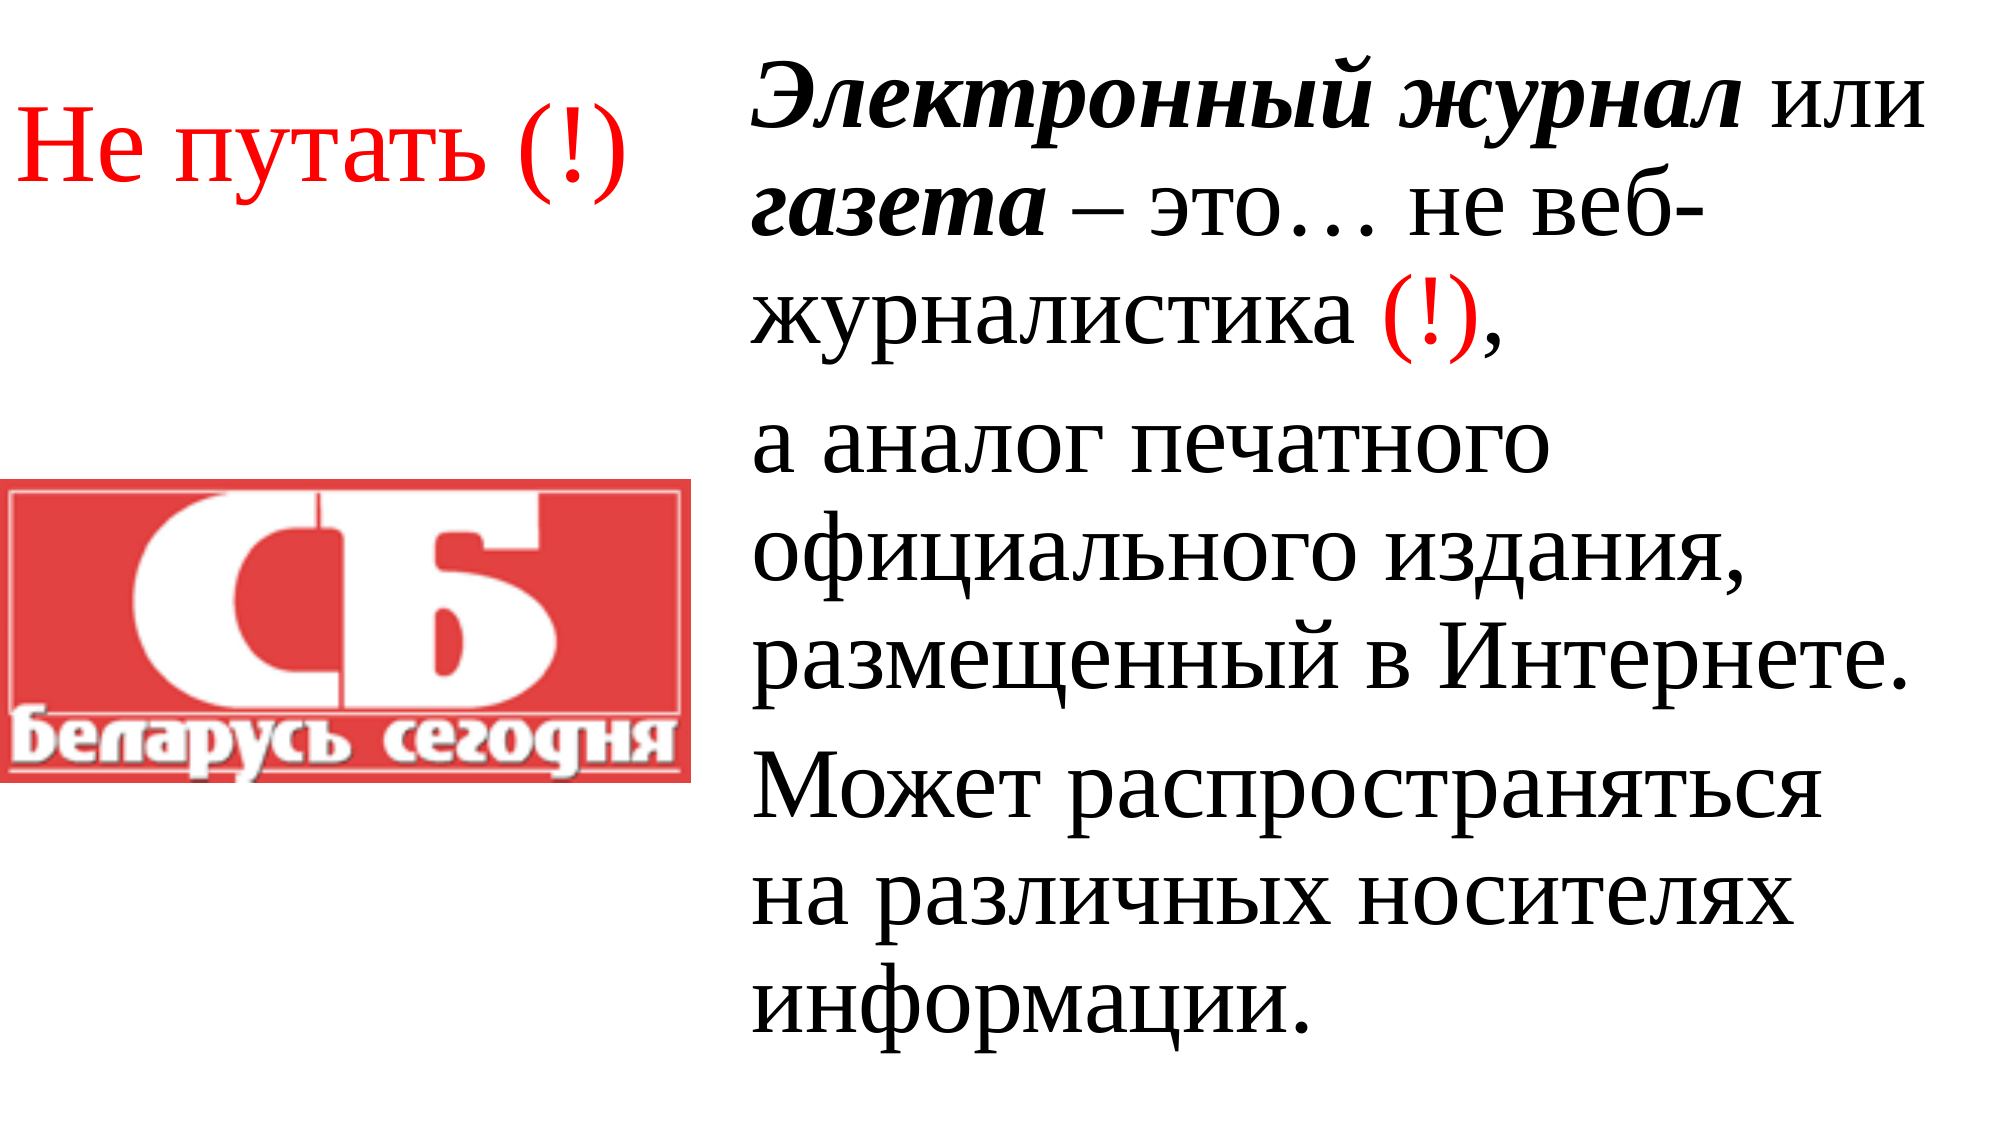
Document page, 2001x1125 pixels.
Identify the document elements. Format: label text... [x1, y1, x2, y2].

list Электронный журнал или газета – это… не веб-журналистика (!), а аналог печатного официального издания, размещенный в Интернете. Может распространяться на различных носителях информации. [736, 34, 1953, 1125]
picture [0, 479, 691, 783]
title Не путать (!) [0, 0, 714, 290]
